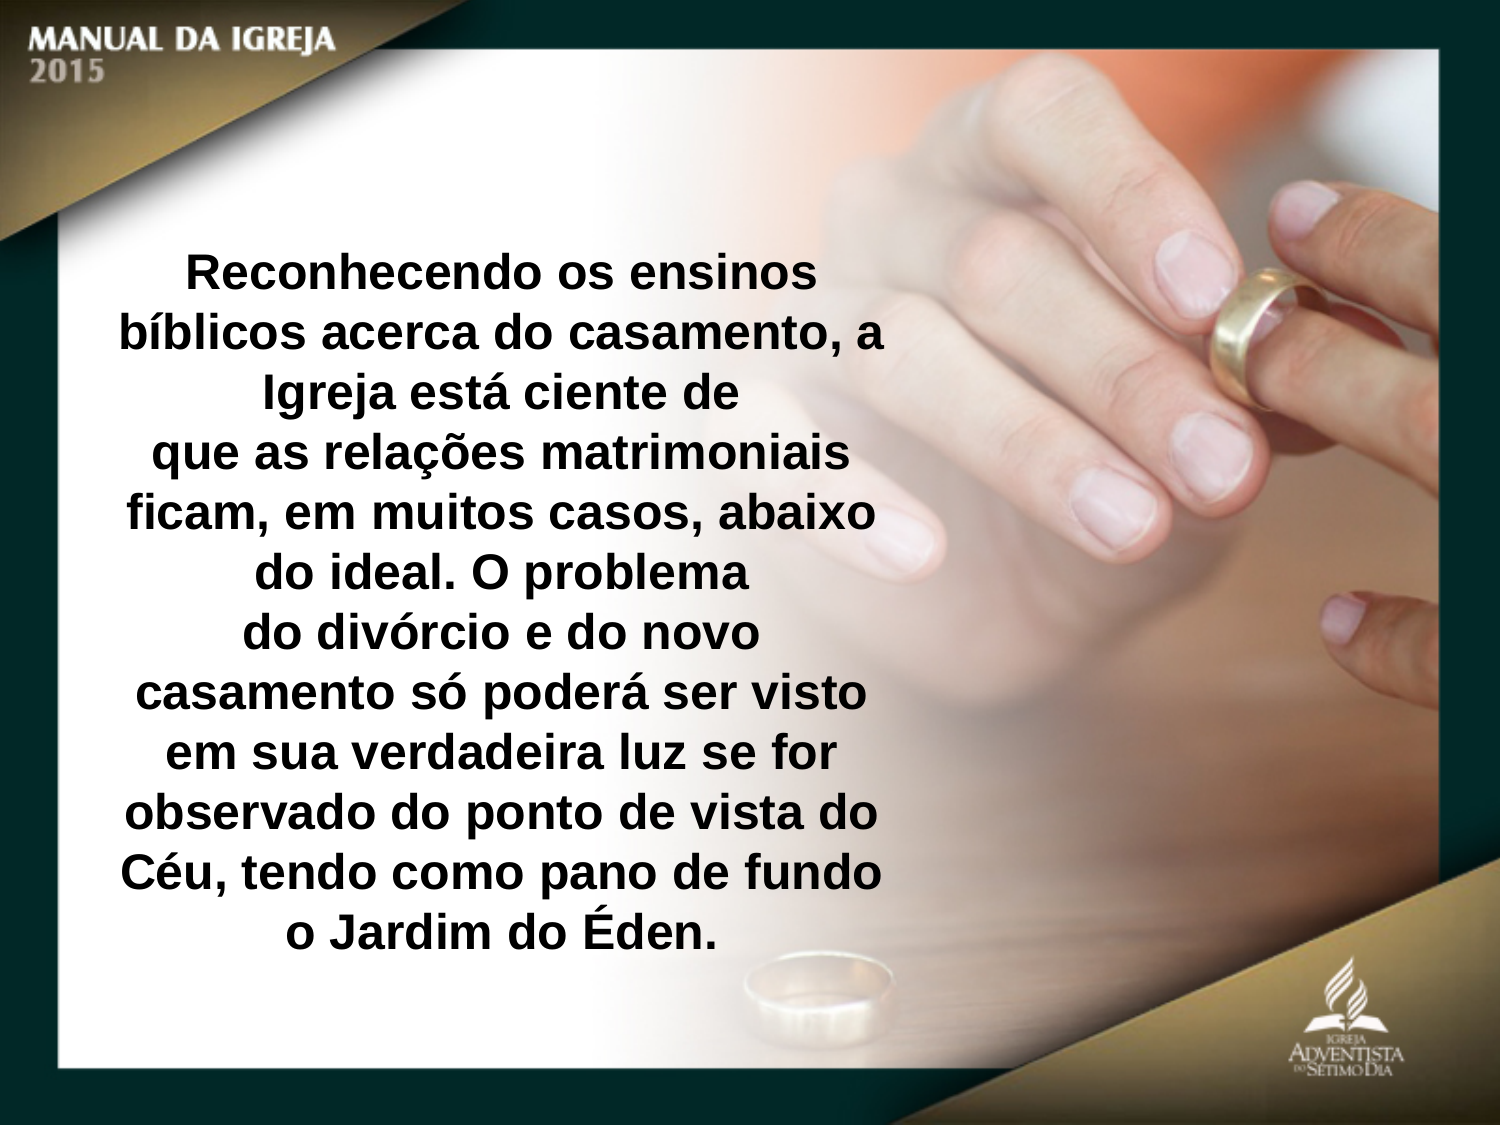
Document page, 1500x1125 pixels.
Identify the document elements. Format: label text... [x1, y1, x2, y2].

text_box Reconhecendo os ensinos bíblicos acerca do casamento, a Igreja está ciente de que as relações matrimoniais ficam, em muitos casos, abaixo do ideal. O problema do divórcio e do novo casamento só poderá ser visto em sua verdadeira luz se for observado do ponto de vista do Céu, tendo como pano de fundo o Jardim do Éden. [100, 231, 904, 967]
picture [0, 0, 1500, 1125]
